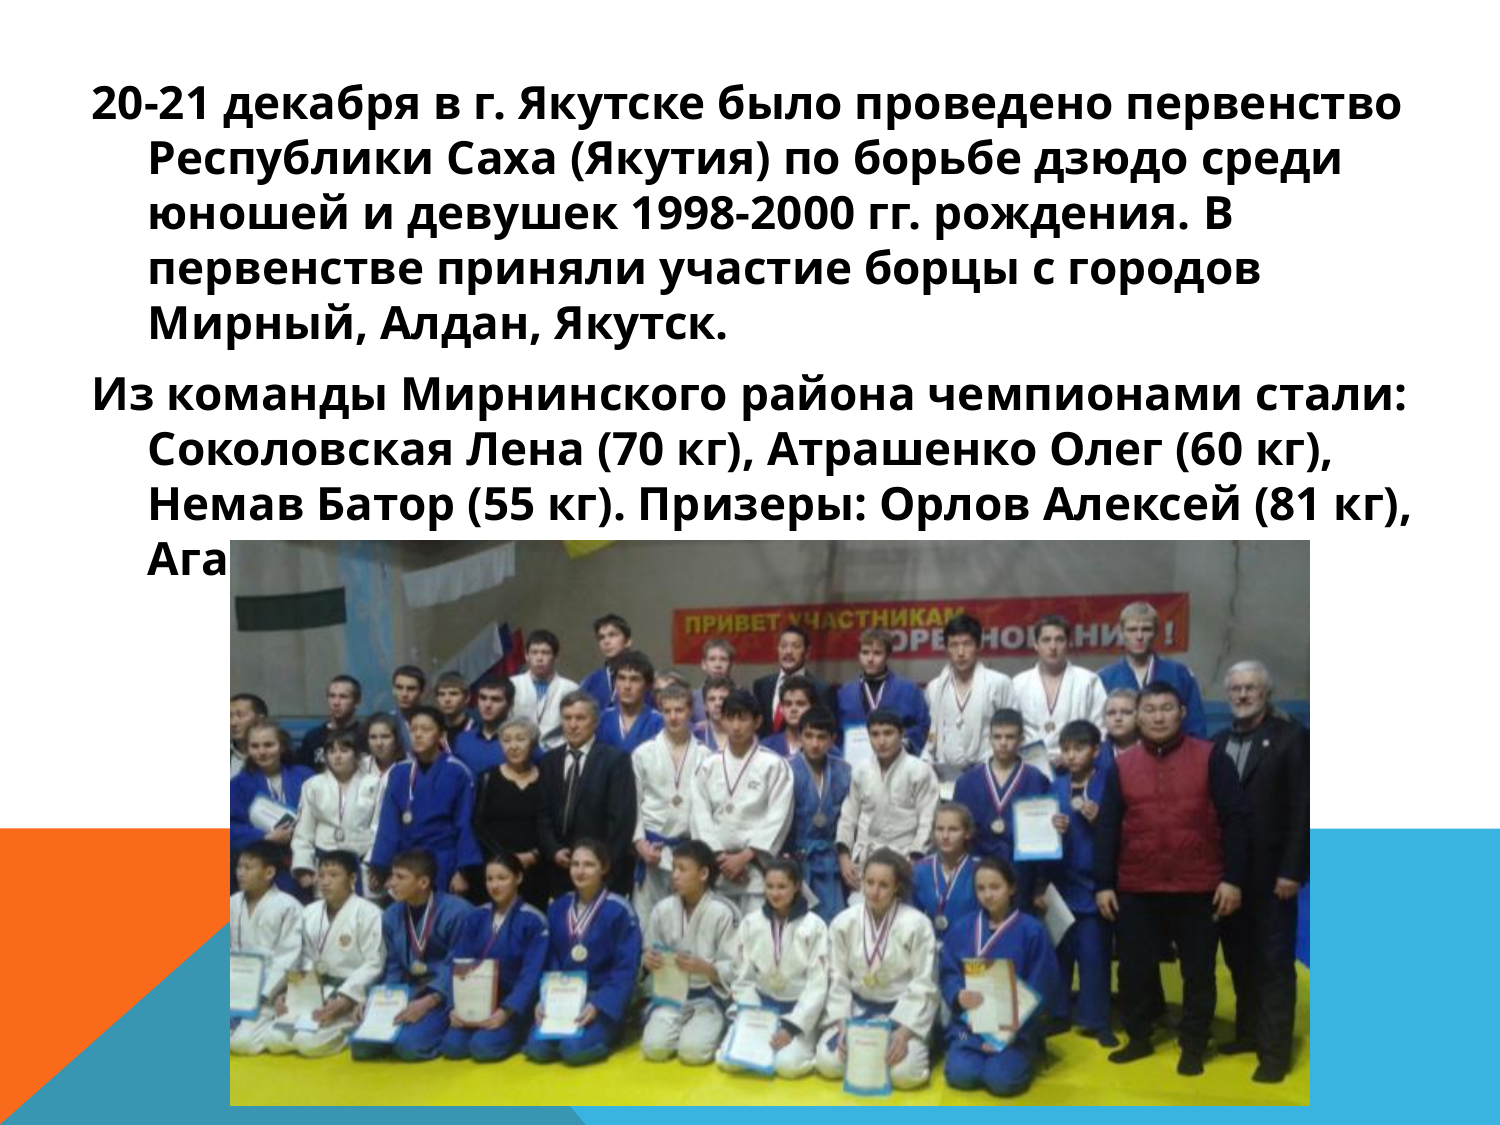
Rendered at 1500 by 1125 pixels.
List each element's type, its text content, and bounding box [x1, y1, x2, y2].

list 20-21 декабря в г. Якутске было проведено первенство Республики Саха (Якутия) по борьбе дзюдо среди юношей и девушек 1998-2000 гг. рождения. В первенстве приняли участие борцы с городов Мирный, Алдан, Якутск. Из команды Мирнинского района чемпионами стали: Соколовская Лена (70 кг), Атрашенко Олег (60 кг), Немав Батор (55 кг). Призеры: Орлов Алексей (81 кг), Агаев Али (73 кг), Бажин Виктор (60 кг). [76, 66, 1447, 768]
picture [229, 540, 1310, 1107]
